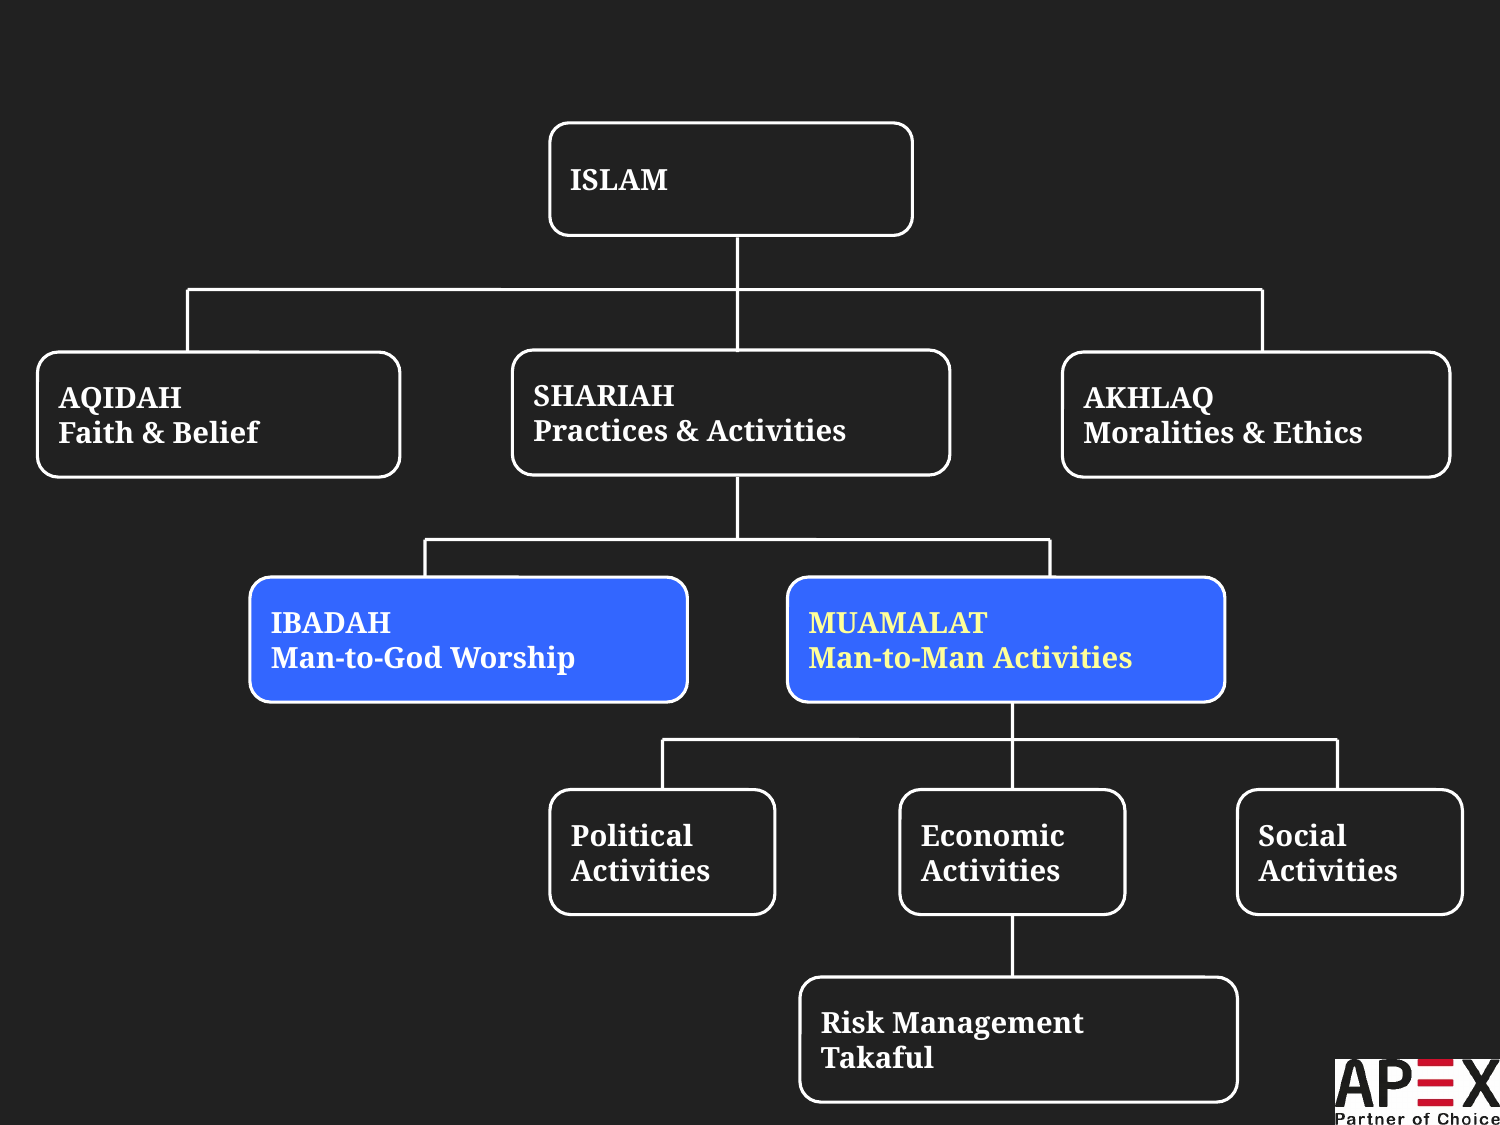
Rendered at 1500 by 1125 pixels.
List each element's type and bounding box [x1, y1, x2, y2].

picture [1335, 1059, 1500, 1125]
text_box [37, 122, 1463, 1103]
